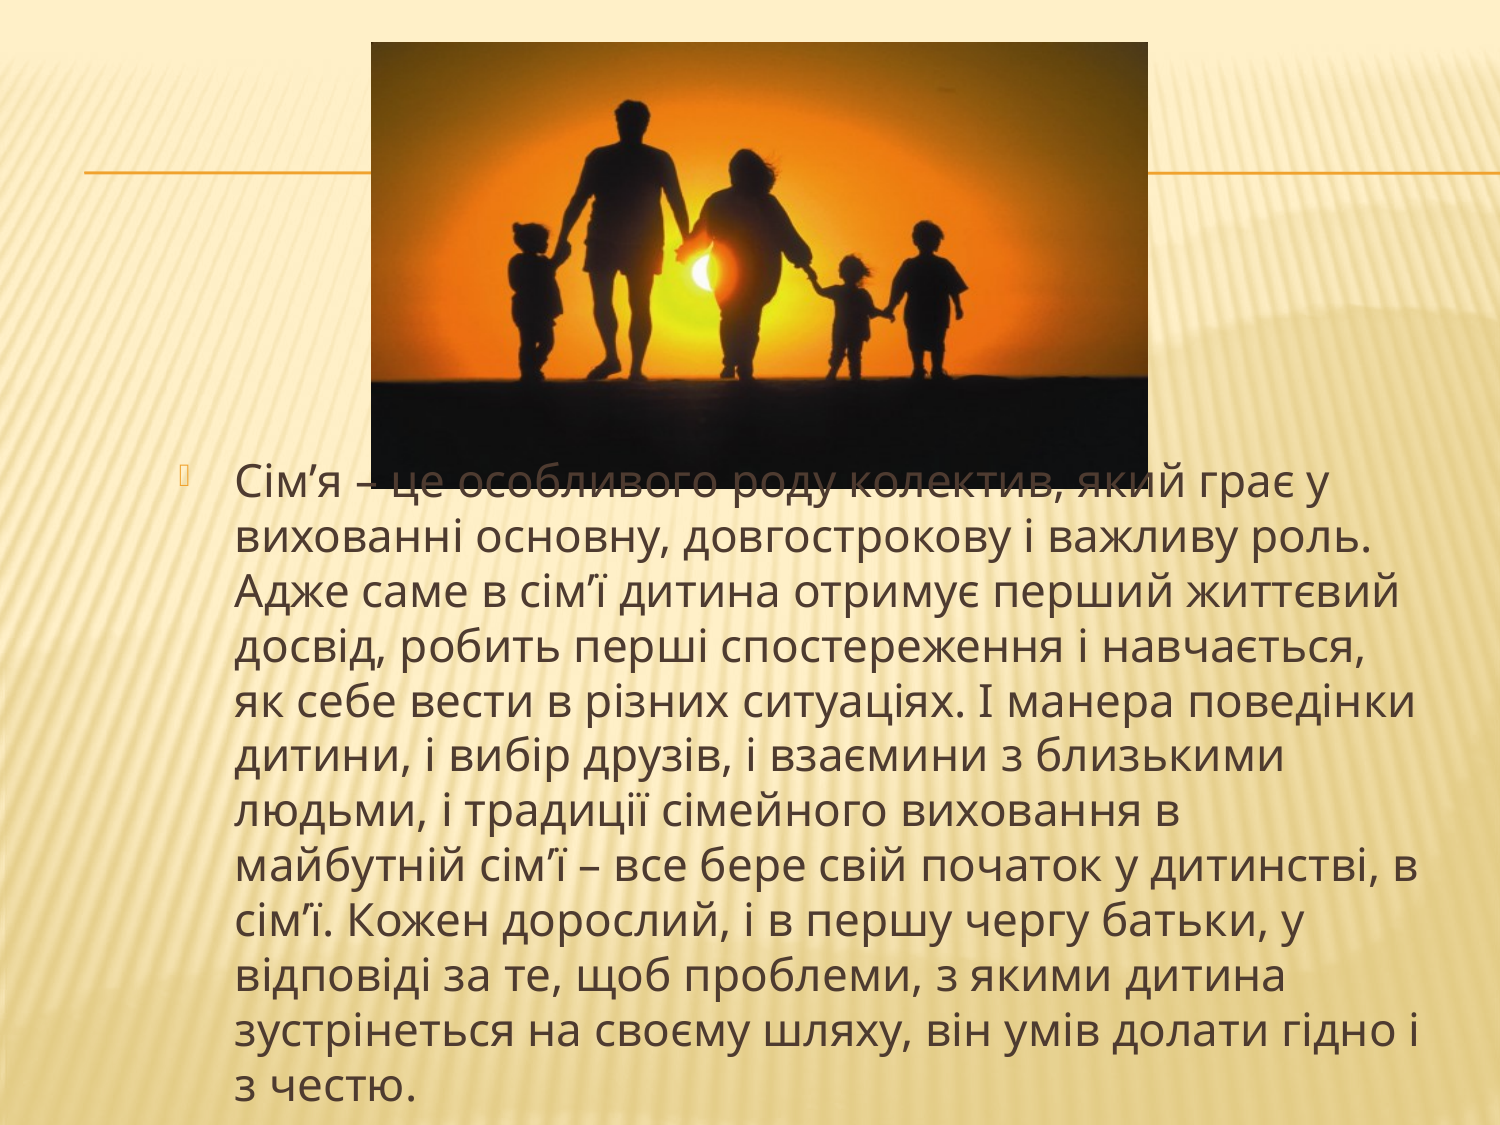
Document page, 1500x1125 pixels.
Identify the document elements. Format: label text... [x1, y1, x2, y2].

picture [371, 42, 1148, 489]
list Сім’я – це особливого роду колектив, який грає у вихованні основну, довгострокову і важливу роль. Адже саме в сім’ї дитина отримує перший життєвий досвід, робить перші спостереження і навчається, як себе вести в різних ситуаціях. І манера поведінки дитини, і вибір друзів, і взаємини з близькими людьми, і традиції сімейного виховання в майбутній сім’ї – все бере свій початок у дитинстві, в сім’ї. Кожен дорослий, і в першу чергу батьки, у відповіді за те, щоб проблеми, з якими дитина зустрінеться на своєму шляху, він умів долати гідно і з честю. [164, 375, 1439, 1125]
